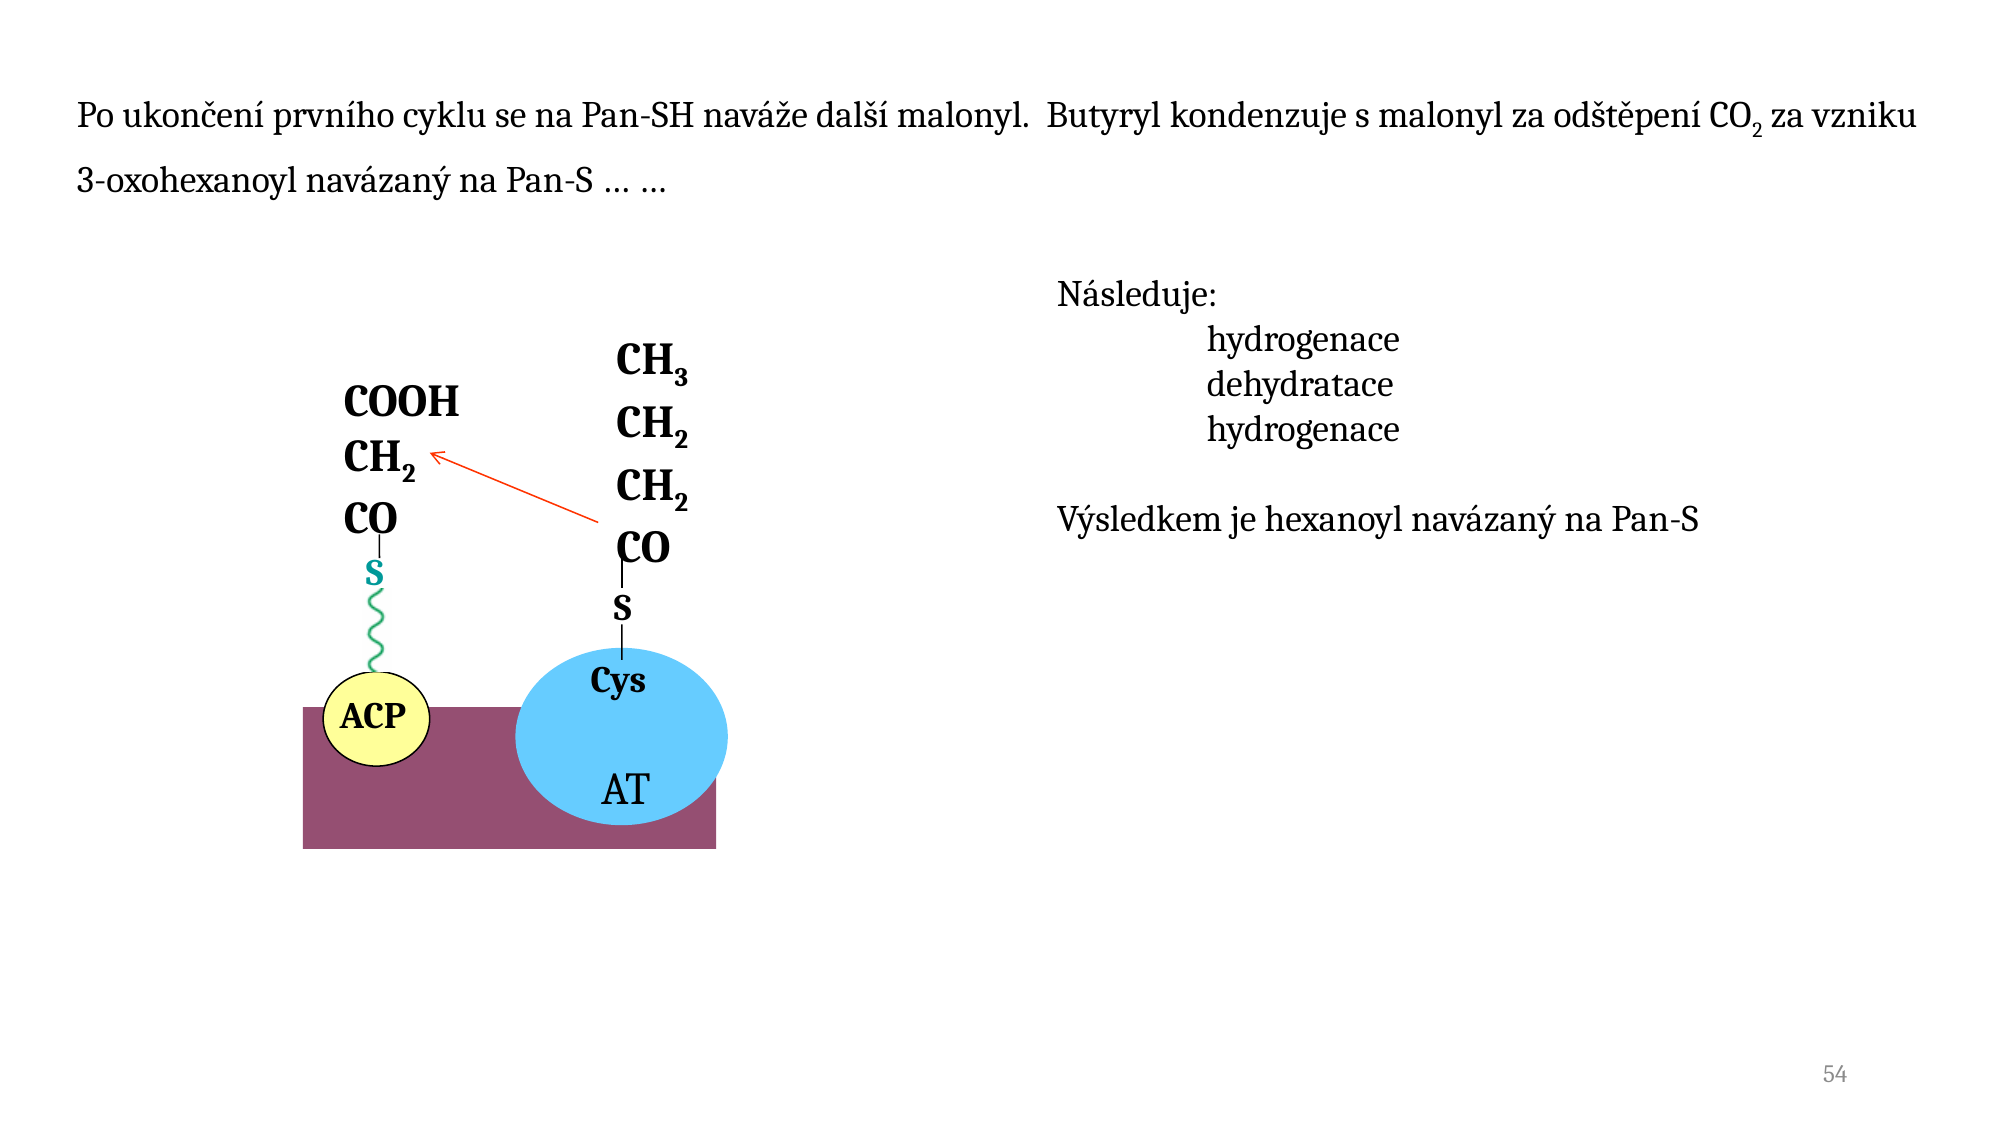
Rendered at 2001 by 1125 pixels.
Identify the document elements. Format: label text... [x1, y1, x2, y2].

text_box Následuje: hydrogenace dehydratace hydrogenace Výsledkem je hexanoyl navázaný na Pan-S [1042, 261, 1771, 546]
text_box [302, 321, 741, 849]
slide_number 54 [1412, 1042, 1863, 1103]
text_box Po ukončení prvního cyklu se na Pan-SH naváže další malonyl. Butyryl kondenzuje s malonyl za odštěpení CO2 za vzniku 3-oxohexanoyl navázaný na Pan-S … … [62, 67, 1934, 208]
